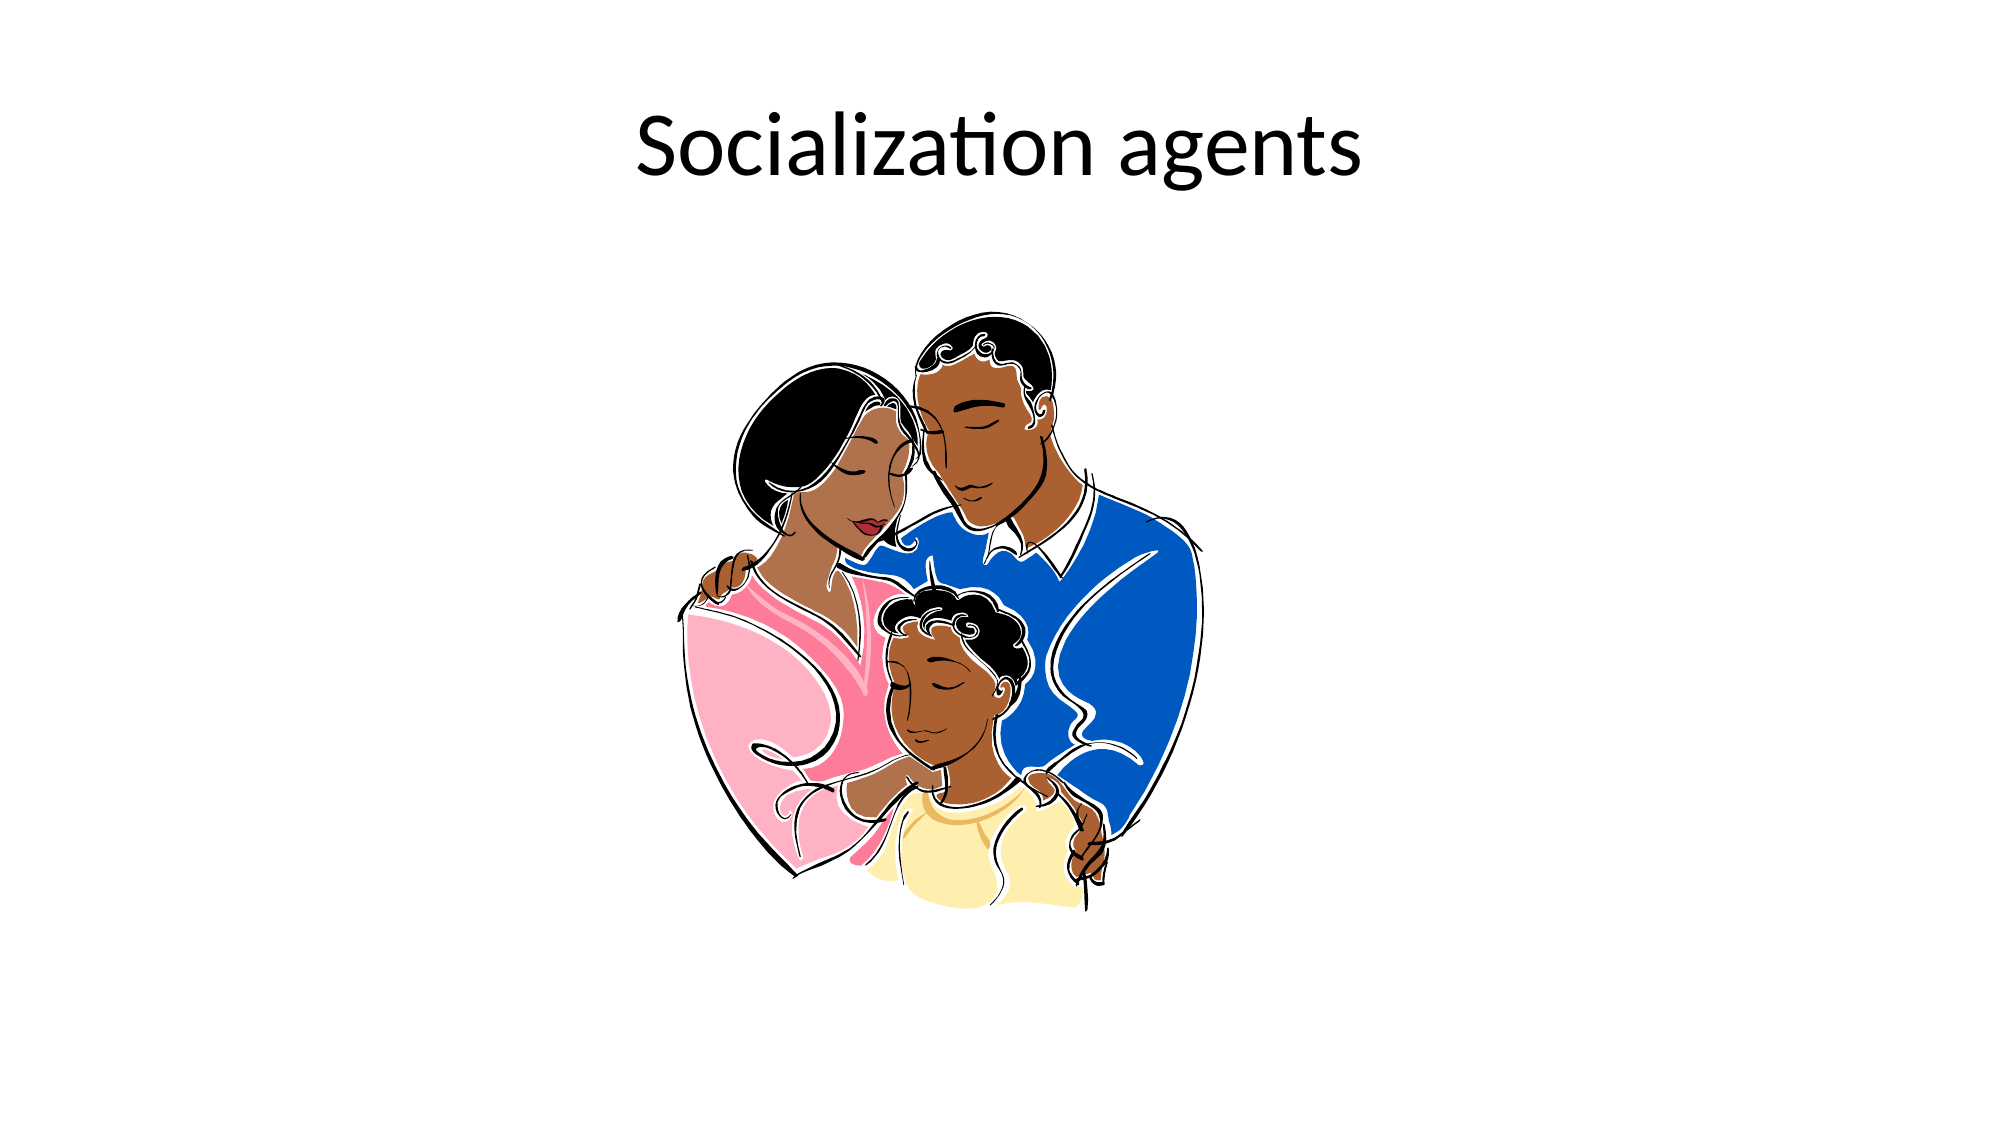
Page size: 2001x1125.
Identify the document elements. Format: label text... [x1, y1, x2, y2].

title Socialization agents [99, 45, 1900, 233]
picture [669, 302, 1220, 913]
